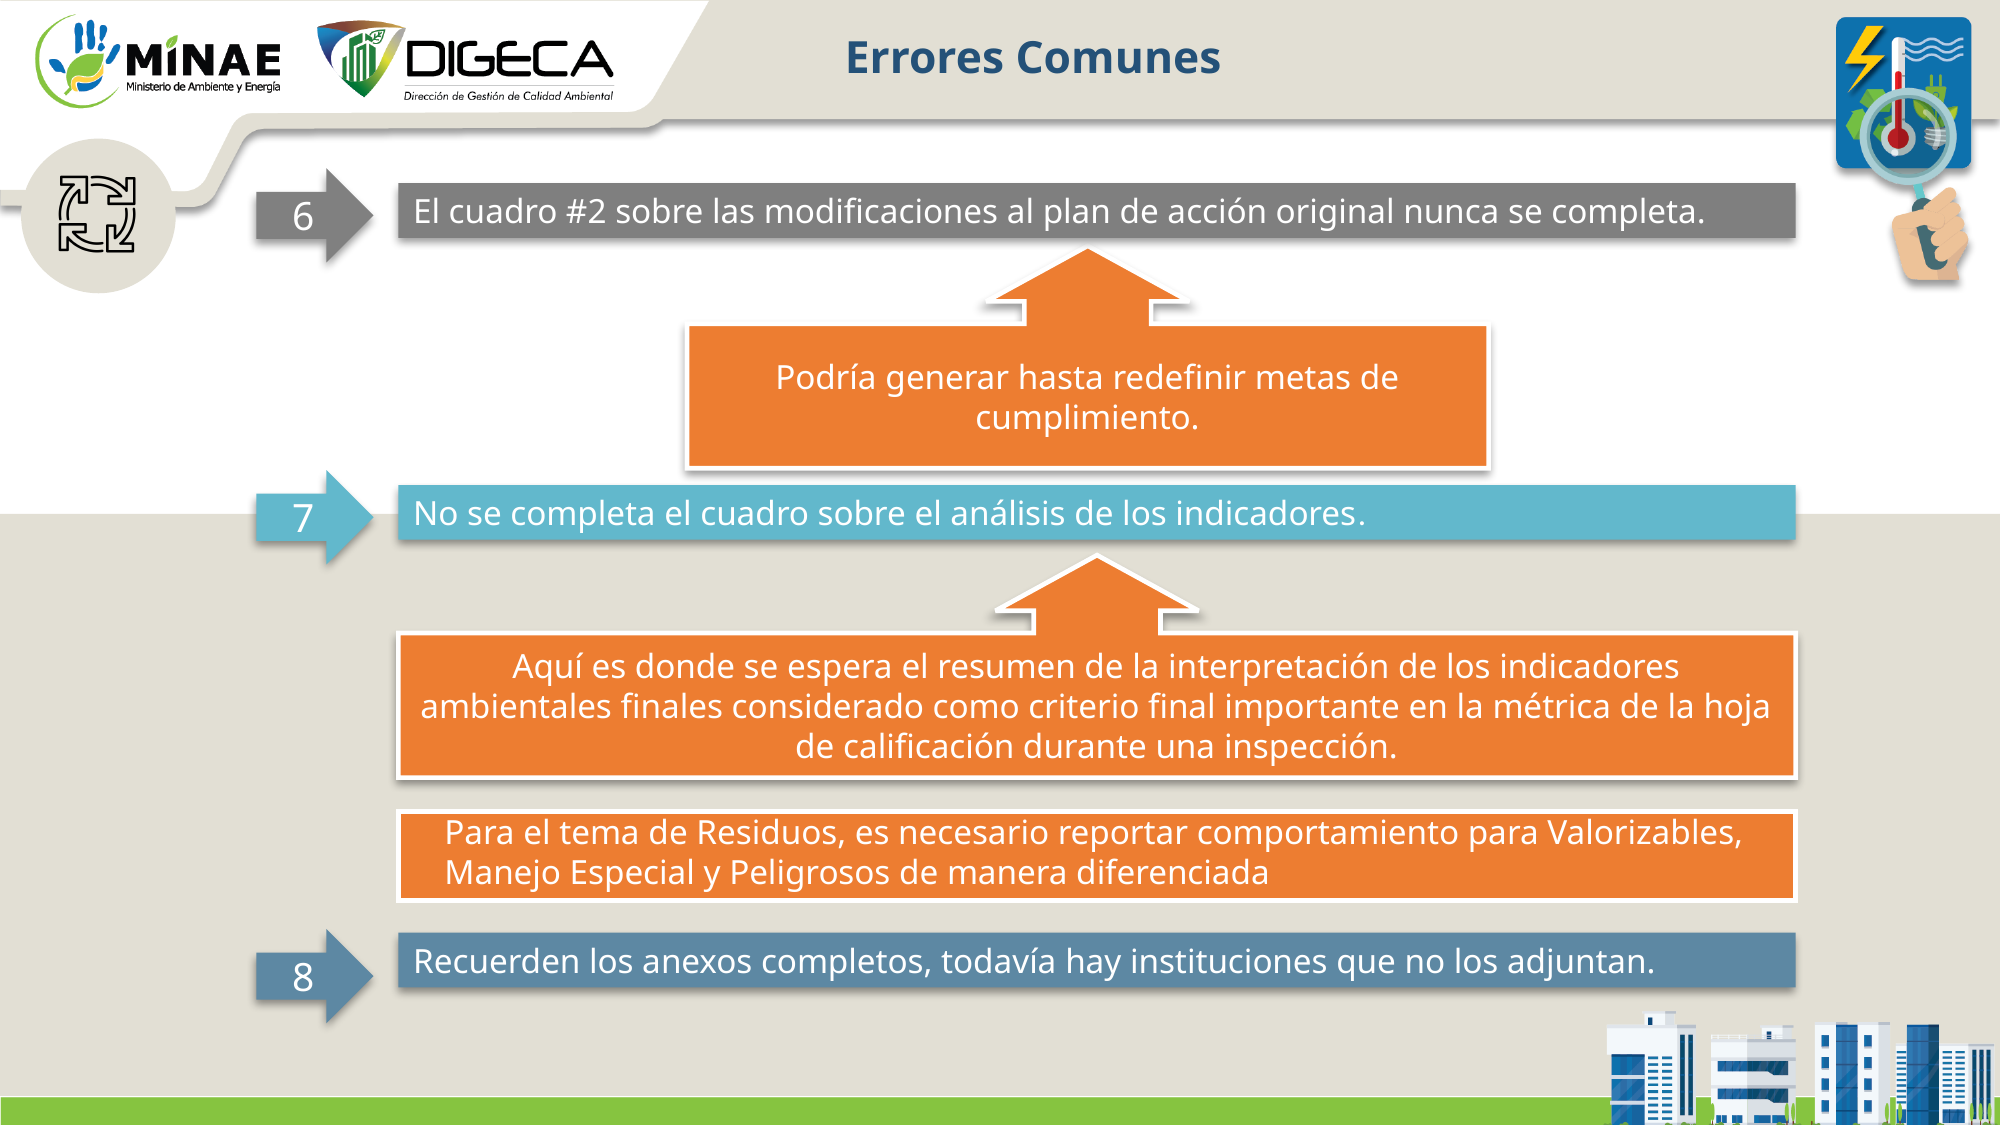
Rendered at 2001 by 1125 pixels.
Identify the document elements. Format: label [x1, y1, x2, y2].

text_box [256, 168, 1796, 263]
text_box [256, 929, 1796, 1024]
text_box [256, 470, 1796, 565]
picture [0, 0, 2000, 1125]
text_box [398, 804, 1796, 901]
